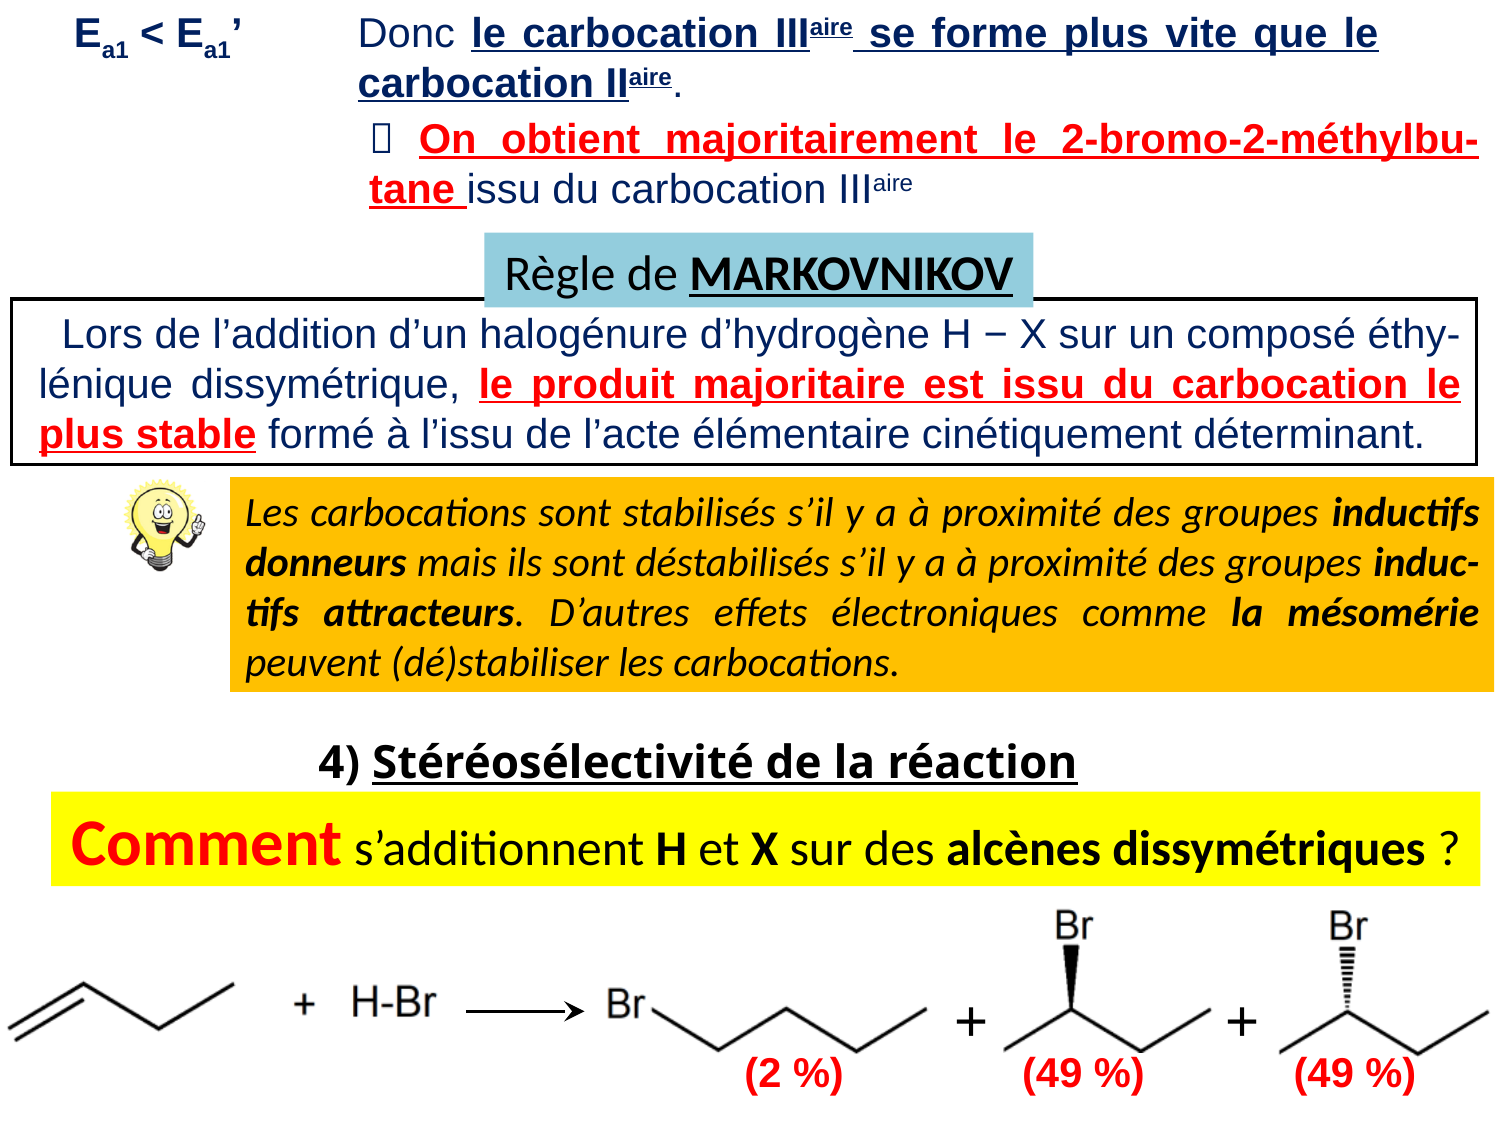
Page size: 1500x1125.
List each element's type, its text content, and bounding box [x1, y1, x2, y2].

text_box 4) Stéréosélectivité de la réaction [153, 725, 1093, 791]
text_box + [943, 975, 998, 1061]
picture [0, 963, 443, 1046]
text_box (49 %) [998, 1060, 1170, 1113]
picture [123, 476, 207, 572]
text_box + [1216, 975, 1255, 1061]
text_box Les carbocations sont stabilisés s’il y a à proximité des groupes inductifs donneurs mais ils sont déstabilisés s’il y a à proximité des groupes induc-tifs attracteurs. D’autres effets électroniques comme la mésomérie peuvent (dé)stabiliser les carbocations. [230, 477, 1495, 692]
text_box Comment s’additionnent H et X sur des alcènes dissymétriques ? [51, 791, 1481, 887]
text_box (49 %) [1269, 1068, 1441, 1113]
text_box Ea1 < Ea1’ [59, 0, 305, 53]
text_box Règle de MARKOVNIKOV [484, 232, 1034, 308]
text_box Donc le carbocation IIIaire se forme plus vite que le carbocation IIaire. [342, 0, 1394, 105]
picture [596, 975, 943, 1063]
picture [997, 904, 1222, 1053]
text_box Lors de l’addition d’un halogénure d’hydrogène H − X sur un composé éthy-lénique dissymétrique, le produit majoritaire est issu du carbocation le plus stable formé à l’issu de l’acte élémentaire cinétiquement déterminant. [23, 299, 1477, 417]
text_box  On obtient majoritairement le 2-bromo-2-méthylbu-tane issu du carbocation IIIaire [354, 104, 1495, 220]
text_box [11, 298, 1477, 465]
picture [1260, 904, 1500, 1060]
text_box (2 %) [709, 1070, 880, 1113]
